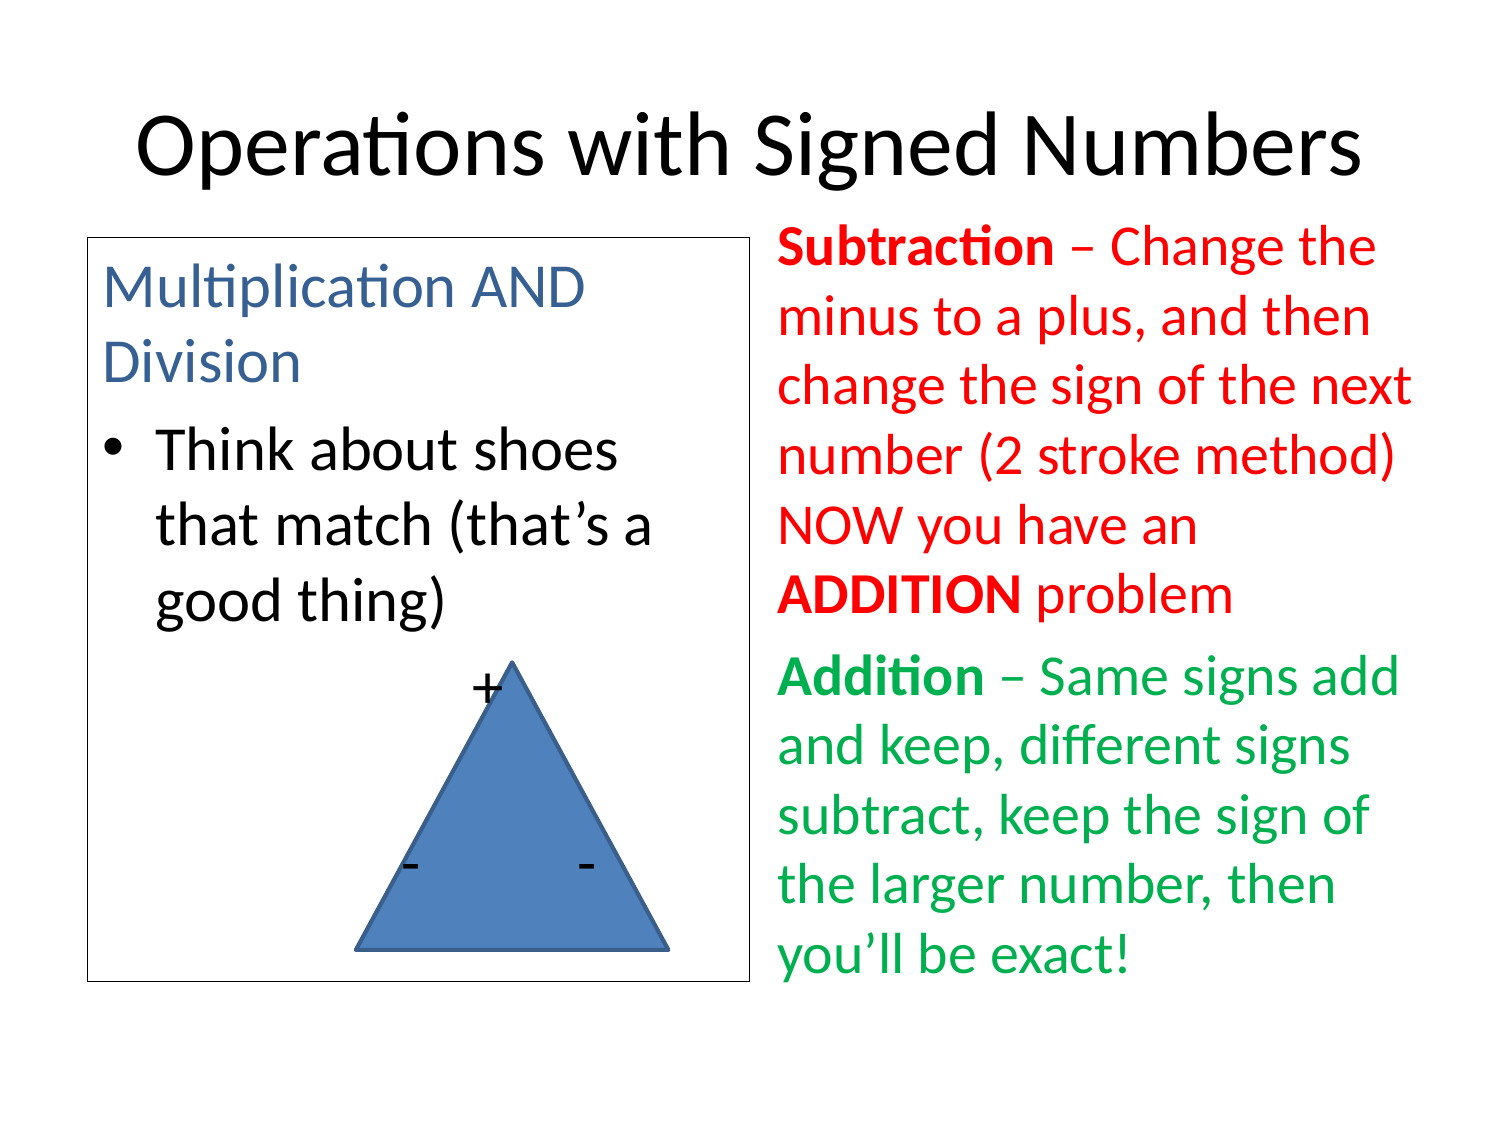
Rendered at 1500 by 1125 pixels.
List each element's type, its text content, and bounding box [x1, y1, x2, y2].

text_box Multiplication AND Division Think about shoes that match (that’s a good thing) + - - [87, 237, 750, 982]
title Operations with Signed Numbers [75, 45, 1425, 233]
list Subtraction – Change the minus to a plus, and then change the sign of the next number (2 stroke method) NOW you have an ADDITION problem Addition – Same signs add and keep, different signs subtract, keep the sign of the larger number, then you’ll be exact! [762, 200, 1463, 1007]
